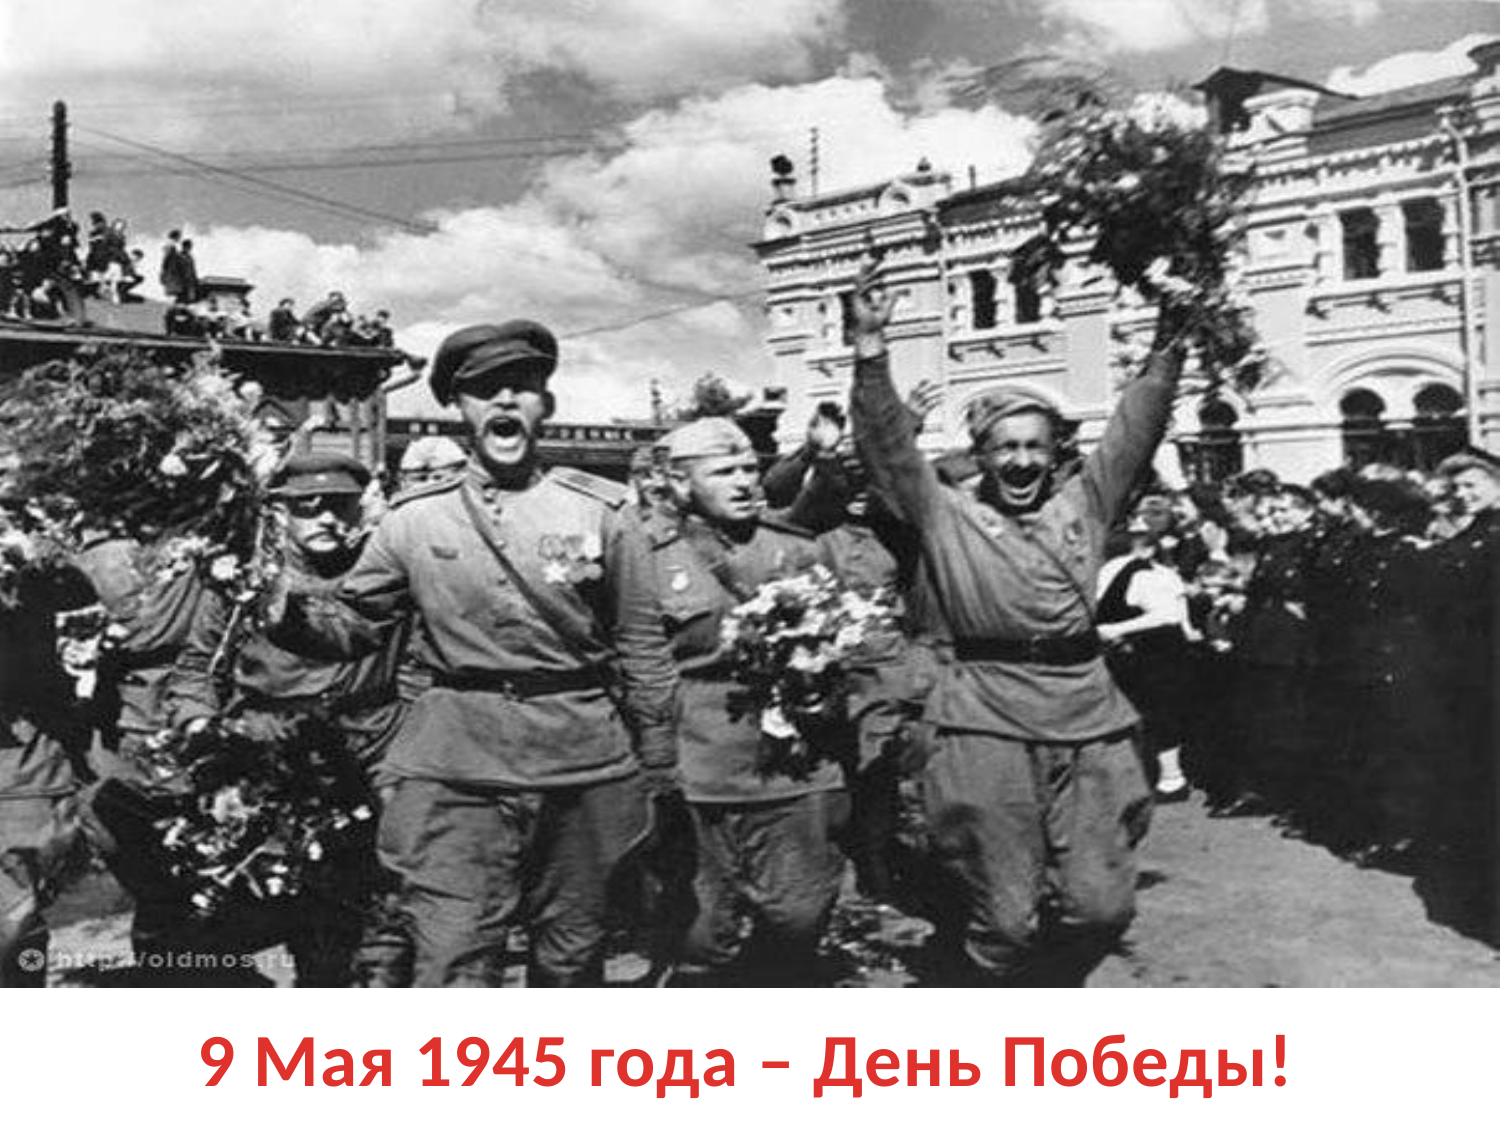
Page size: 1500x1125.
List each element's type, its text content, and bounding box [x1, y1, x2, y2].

title 9 Мая 1945 года – День Победы! [0, 996, 1493, 1125]
picture [0, 0, 1500, 988]
